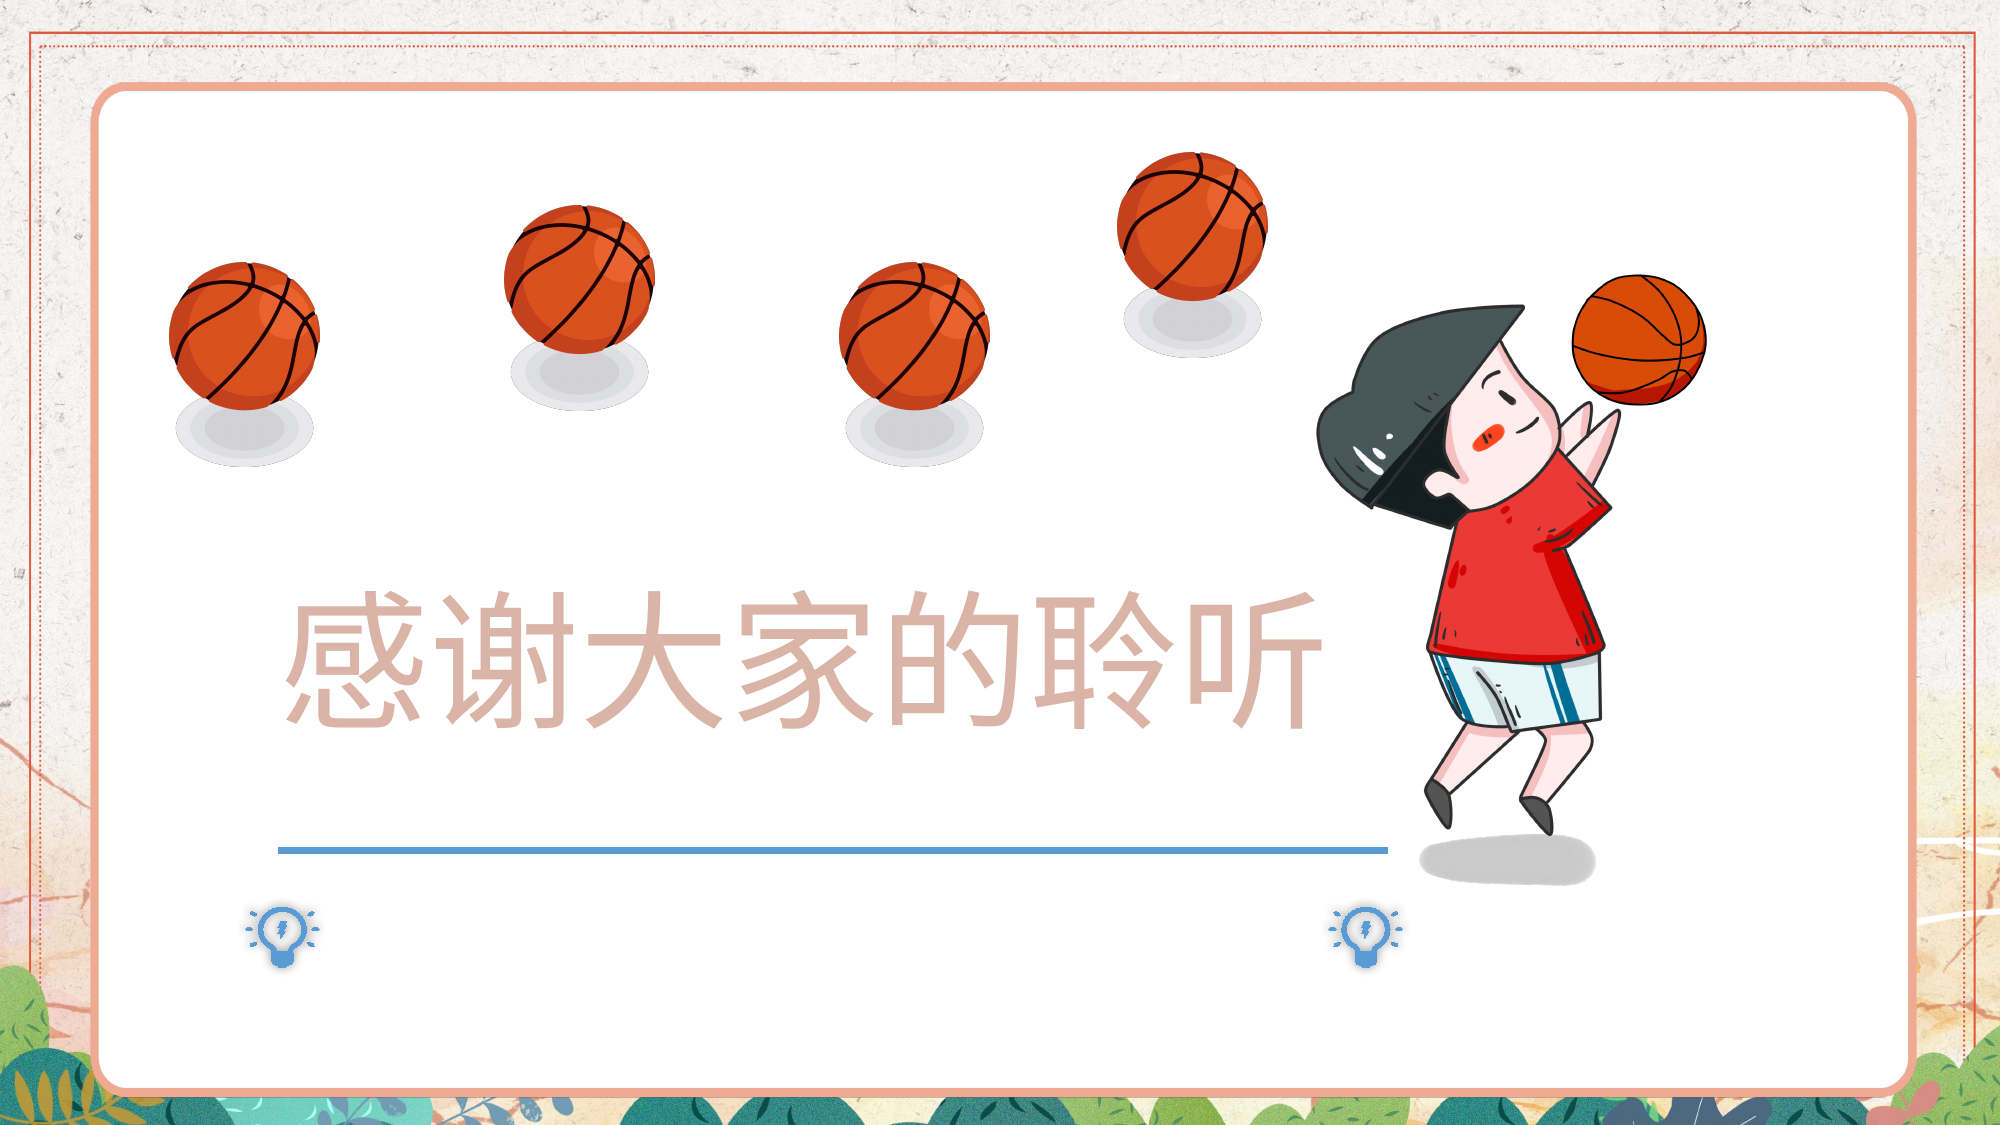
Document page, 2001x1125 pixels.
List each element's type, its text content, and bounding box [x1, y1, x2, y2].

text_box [245, 850, 1403, 968]
picture [0, 0, 2001, 1125]
text_box 感谢大家的聆听 [264, 560, 1243, 755]
text_box [140, 106, 793, 248]
